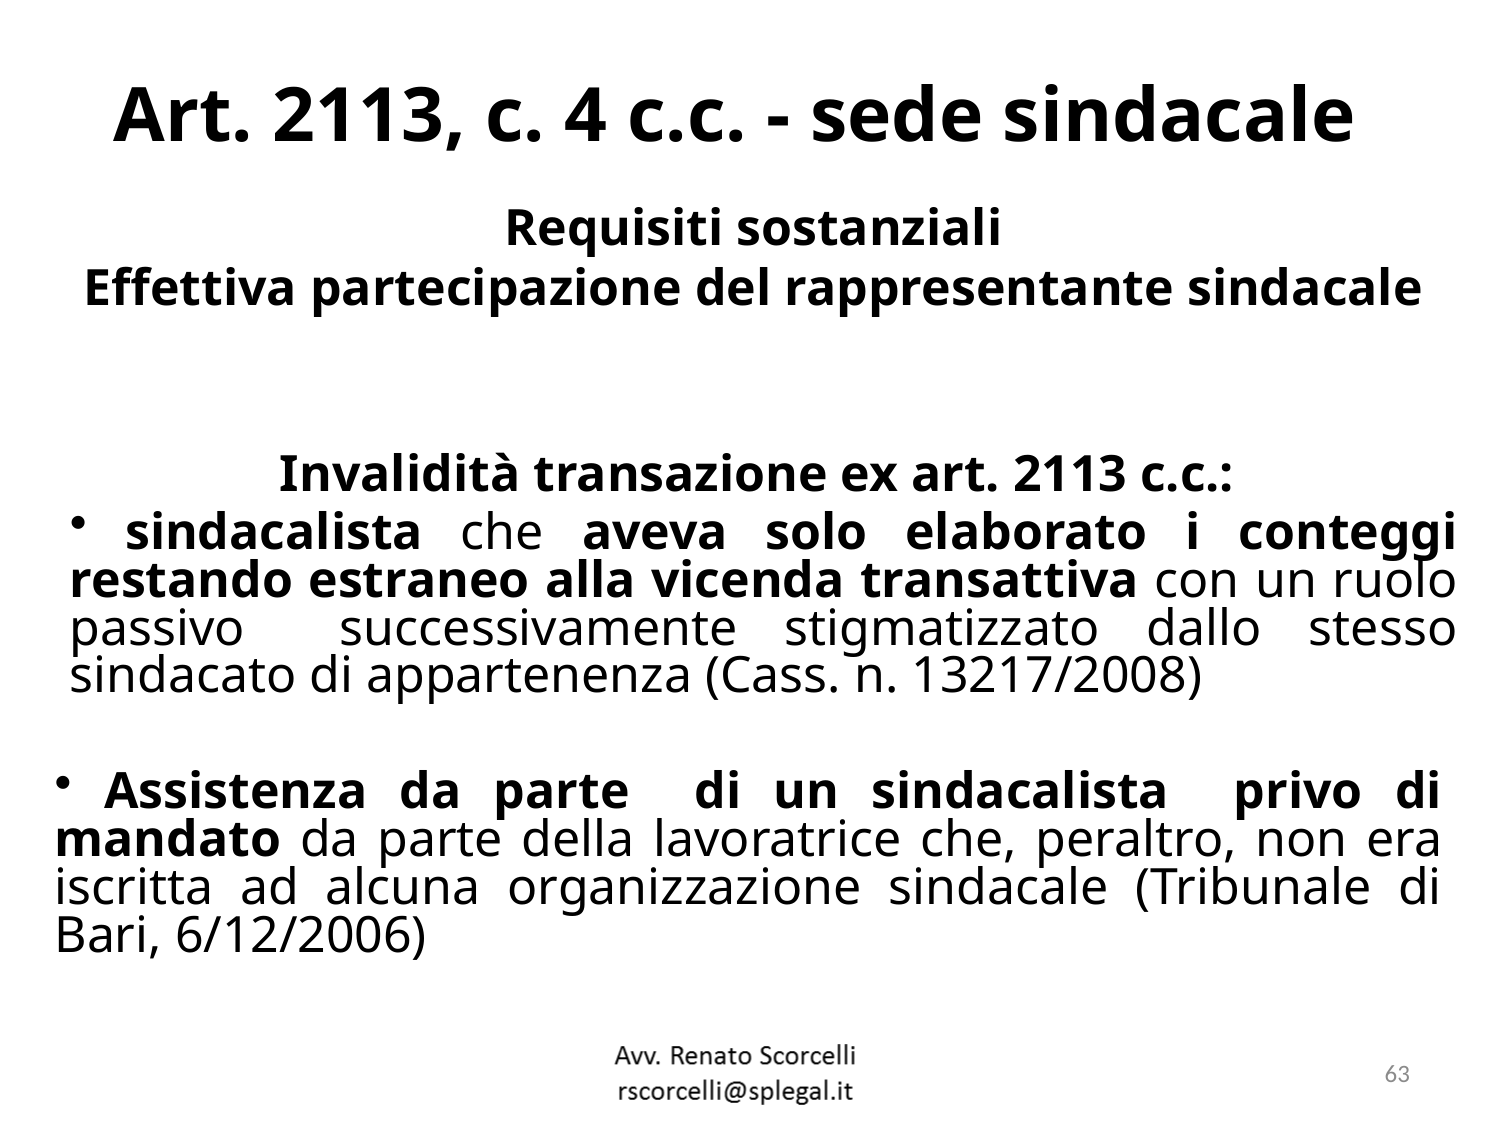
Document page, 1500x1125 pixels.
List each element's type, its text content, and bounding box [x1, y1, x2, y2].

text_box Invalidità transazione ex art. 2113 c.c.: sindacalista che aveva solo elaborato i conteggi restando estraneo alla vicenda transattiva con un ruolo passivo successivamente stigmatizzato dallo stesso sindacato di appartenenza (Cass. n. 13217/2008) [55, 403, 1473, 710]
picture [14, 1028, 1457, 1125]
text_box Assistenza da parte di un sindacalista privo di mandato da parte della lavoratrice che, peraltro, non era iscritta ad alcuna organizzazione sindacale (Tribunale di Bari, 6/12/2006) [39, 763, 1458, 970]
text_box Requisiti sostanziali Effettiva partecipazione del rappresentante sindacale [3, 188, 1500, 403]
title Art. 2113, c. 4 c.c. - sede sindacale [60, 17, 1411, 188]
